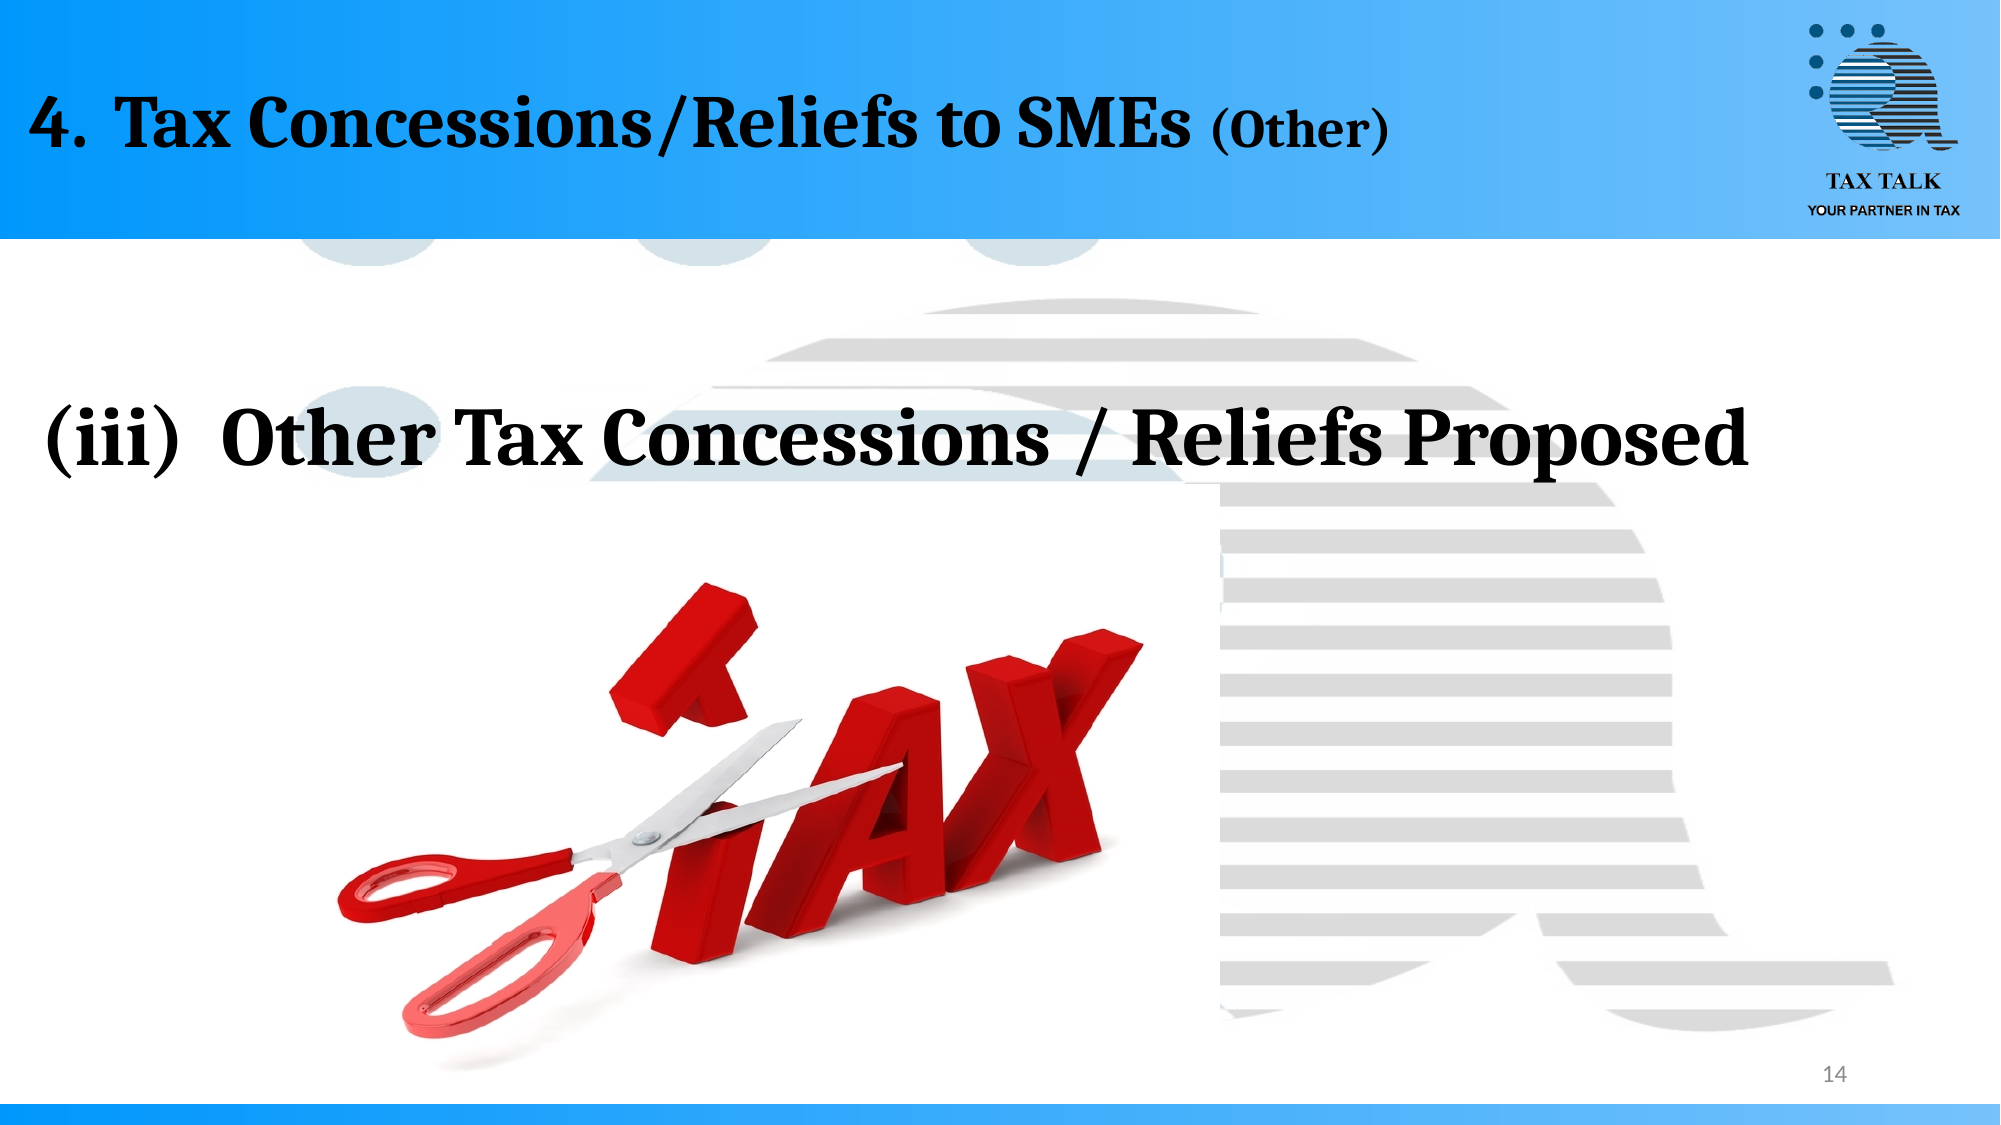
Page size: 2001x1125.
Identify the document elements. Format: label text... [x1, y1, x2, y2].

picture [243, 484, 1220, 1106]
slide_number 14 [1412, 1042, 1863, 1103]
list (iii) Other Tax Concessions / Reliefs Proposed [25, 274, 1946, 516]
text_box [0, 1103, 2000, 1125]
picture [1740, 0, 2000, 263]
text_box [0, 0, 1740, 239]
title 4. Tax Concessions/Reliefs to SMEs (Other) [14, 8, 1740, 239]
